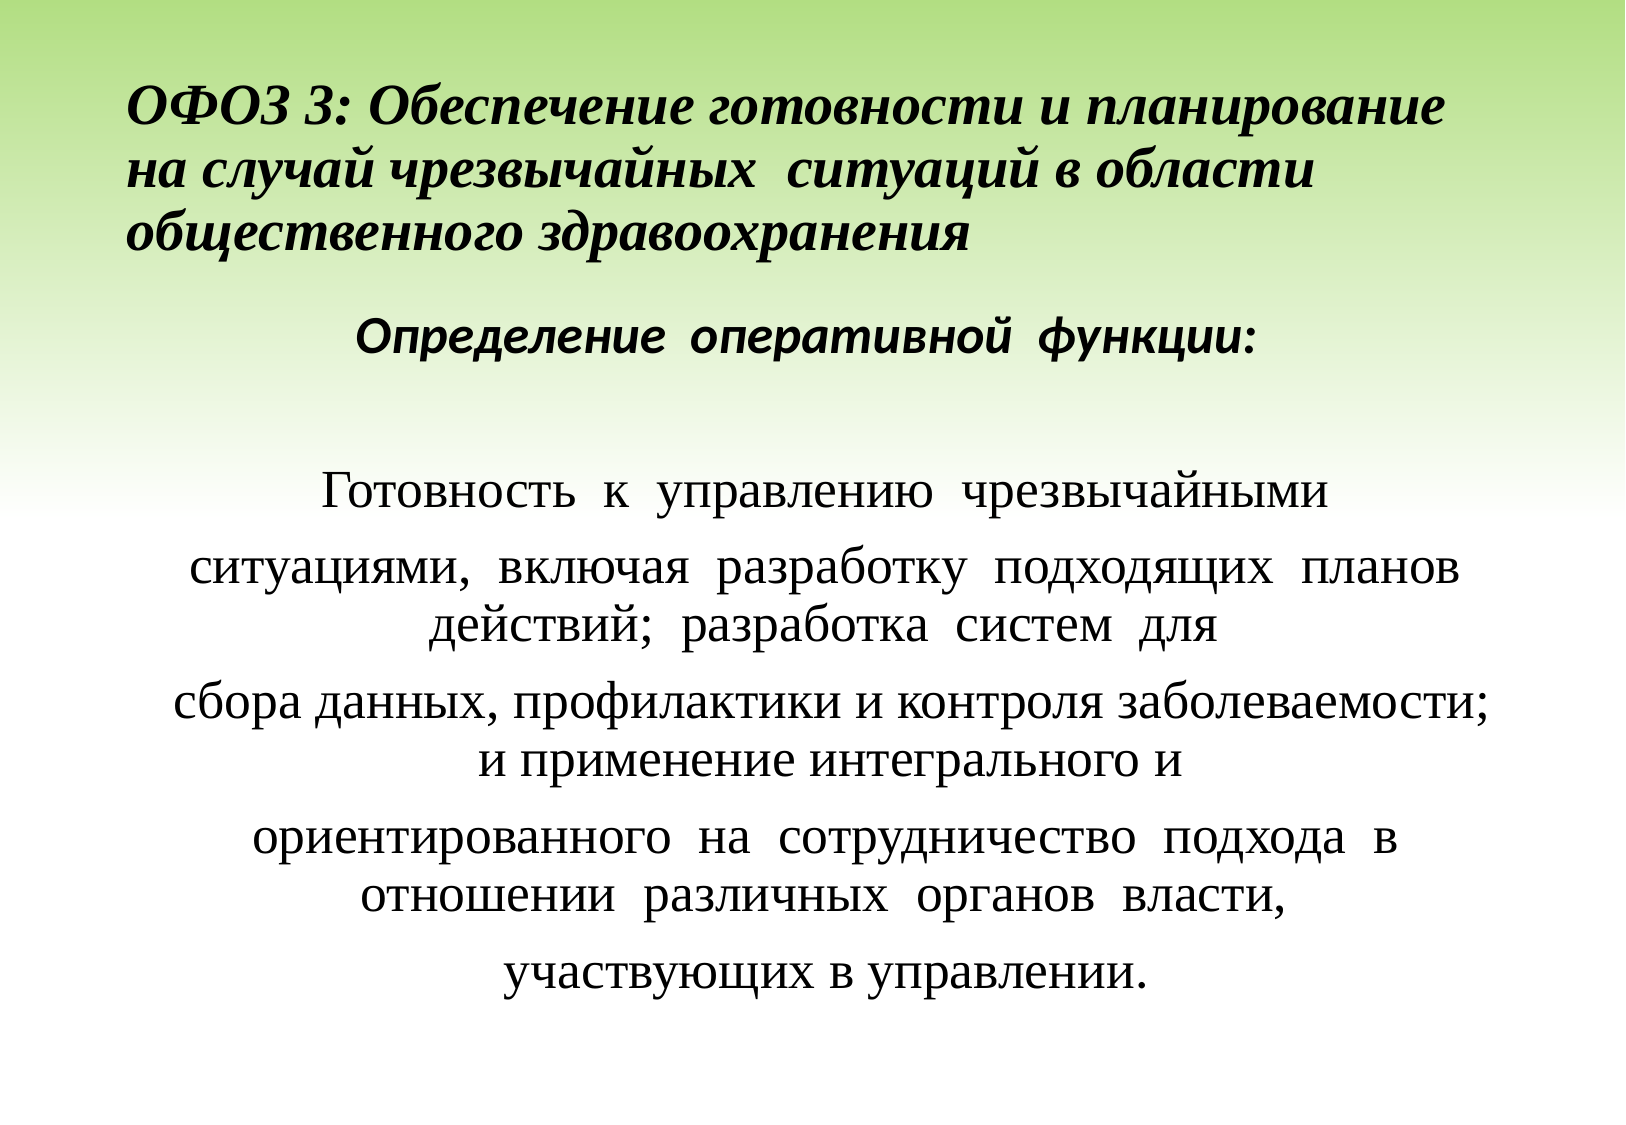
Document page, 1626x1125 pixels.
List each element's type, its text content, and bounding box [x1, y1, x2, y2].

list Определение оперативной функции: Готовность к управлению чрезвычайными ситуациями, включая разработку подходящих планов действий; разработка систем для сбора данных, профилактики и контроля заболеваемости; и применение интегрального и ориентированного на сотрудничество подхода в отношении различных органов власти, участвующих в управлении. [111, 299, 1514, 1014]
title ОФОЗ 3: Обеспечение готовности и планирование на случай чрезвычайных ситуаций в области общественного здравоохранения [111, 59, 1514, 278]
